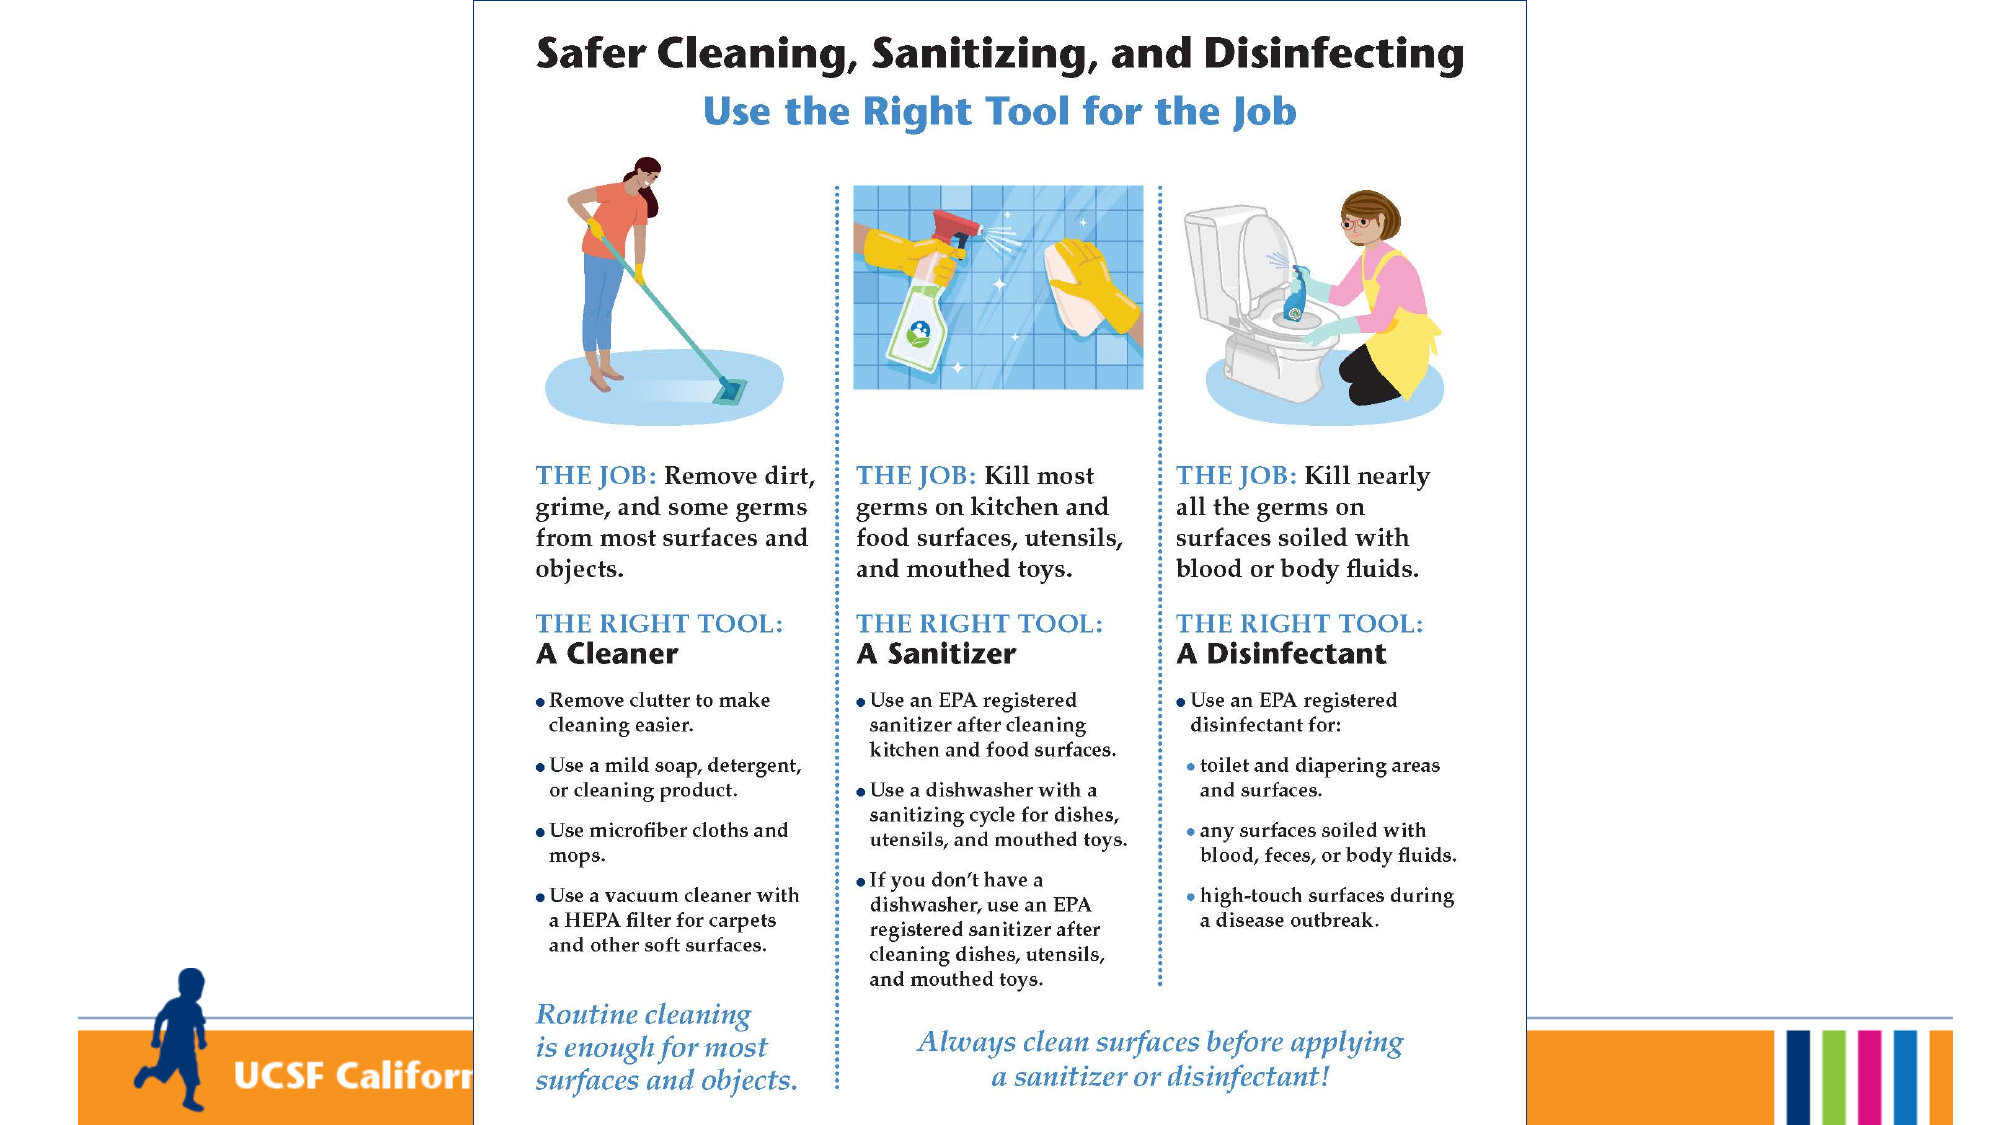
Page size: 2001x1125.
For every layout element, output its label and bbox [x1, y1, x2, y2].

picture [1527, 968, 1953, 1125]
list [473, 0, 1527, 1125]
picture [78, 968, 473, 1125]
